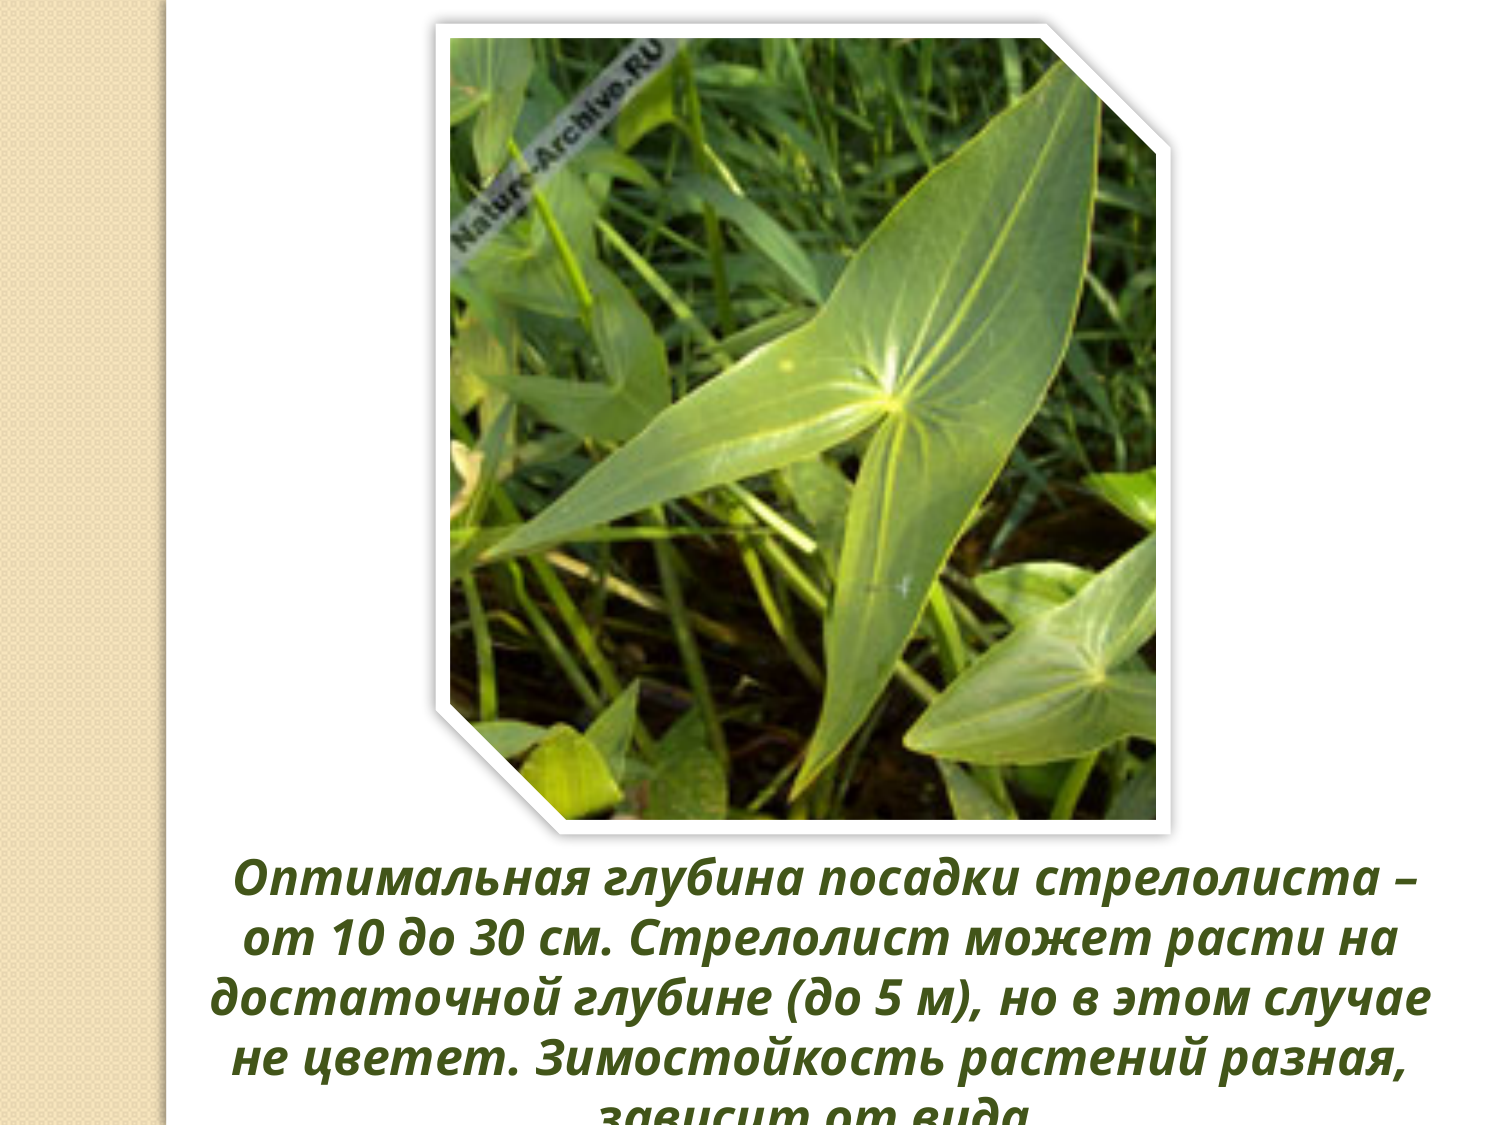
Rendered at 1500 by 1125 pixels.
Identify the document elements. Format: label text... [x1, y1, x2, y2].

picture [442, 30, 1164, 828]
text_box Оптимальная глубина посадки стрелолиста – от 10 до 30 см. Стрелолист может расти на достаточной глубине (до 5 м), но в этом случае не цветет. Зимостойкость растений разная, зависит от вида. [183, 838, 1459, 1125]
